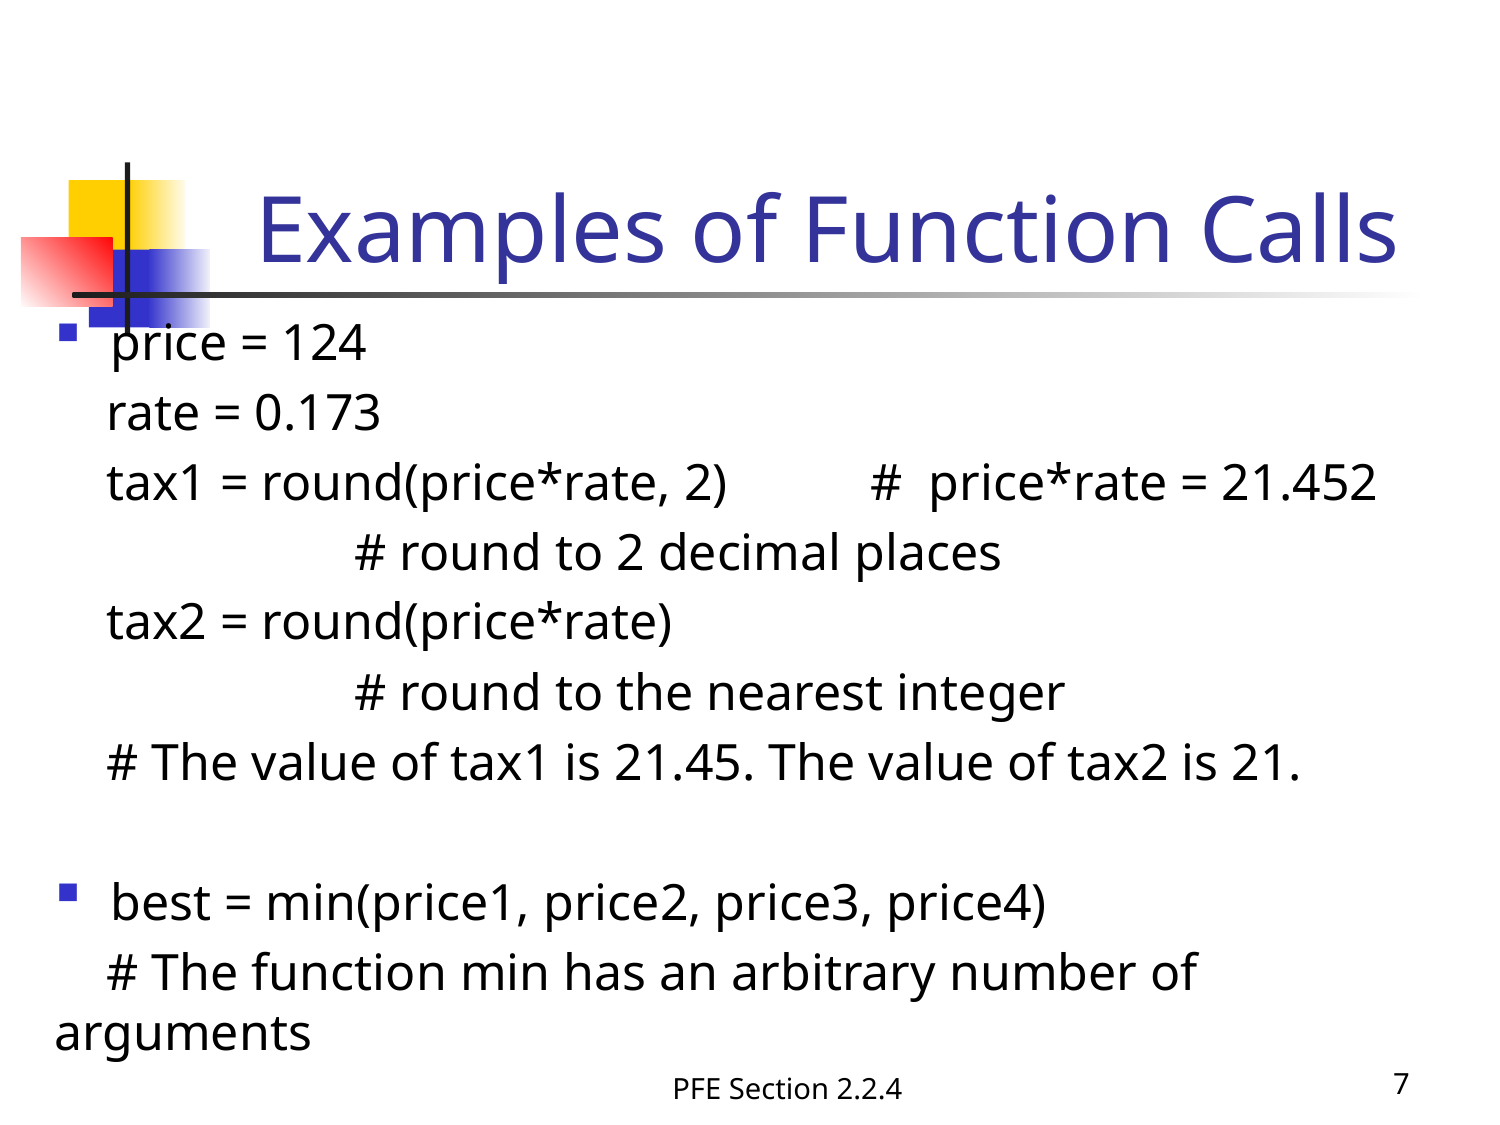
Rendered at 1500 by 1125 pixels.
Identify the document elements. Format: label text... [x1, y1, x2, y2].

title Examples of Function Calls [188, 101, 1468, 289]
footer PFE Section 2.2.4 [549, 1037, 1026, 1113]
list price = 124 rate = 0.173 tax1 = round(price*rate, 2) # price*rate = 21.452 # round to 2 decimal places tax2 = round(price*rate) # round to the nearest integer # The value of tax1 is 21.45. The value of tax2 is 21. best = min(price1, price2, price3, price4) # The function min has an arbitrary number of arguments [39, 302, 1468, 917]
slide_number 7 [1112, 1037, 1426, 1113]
